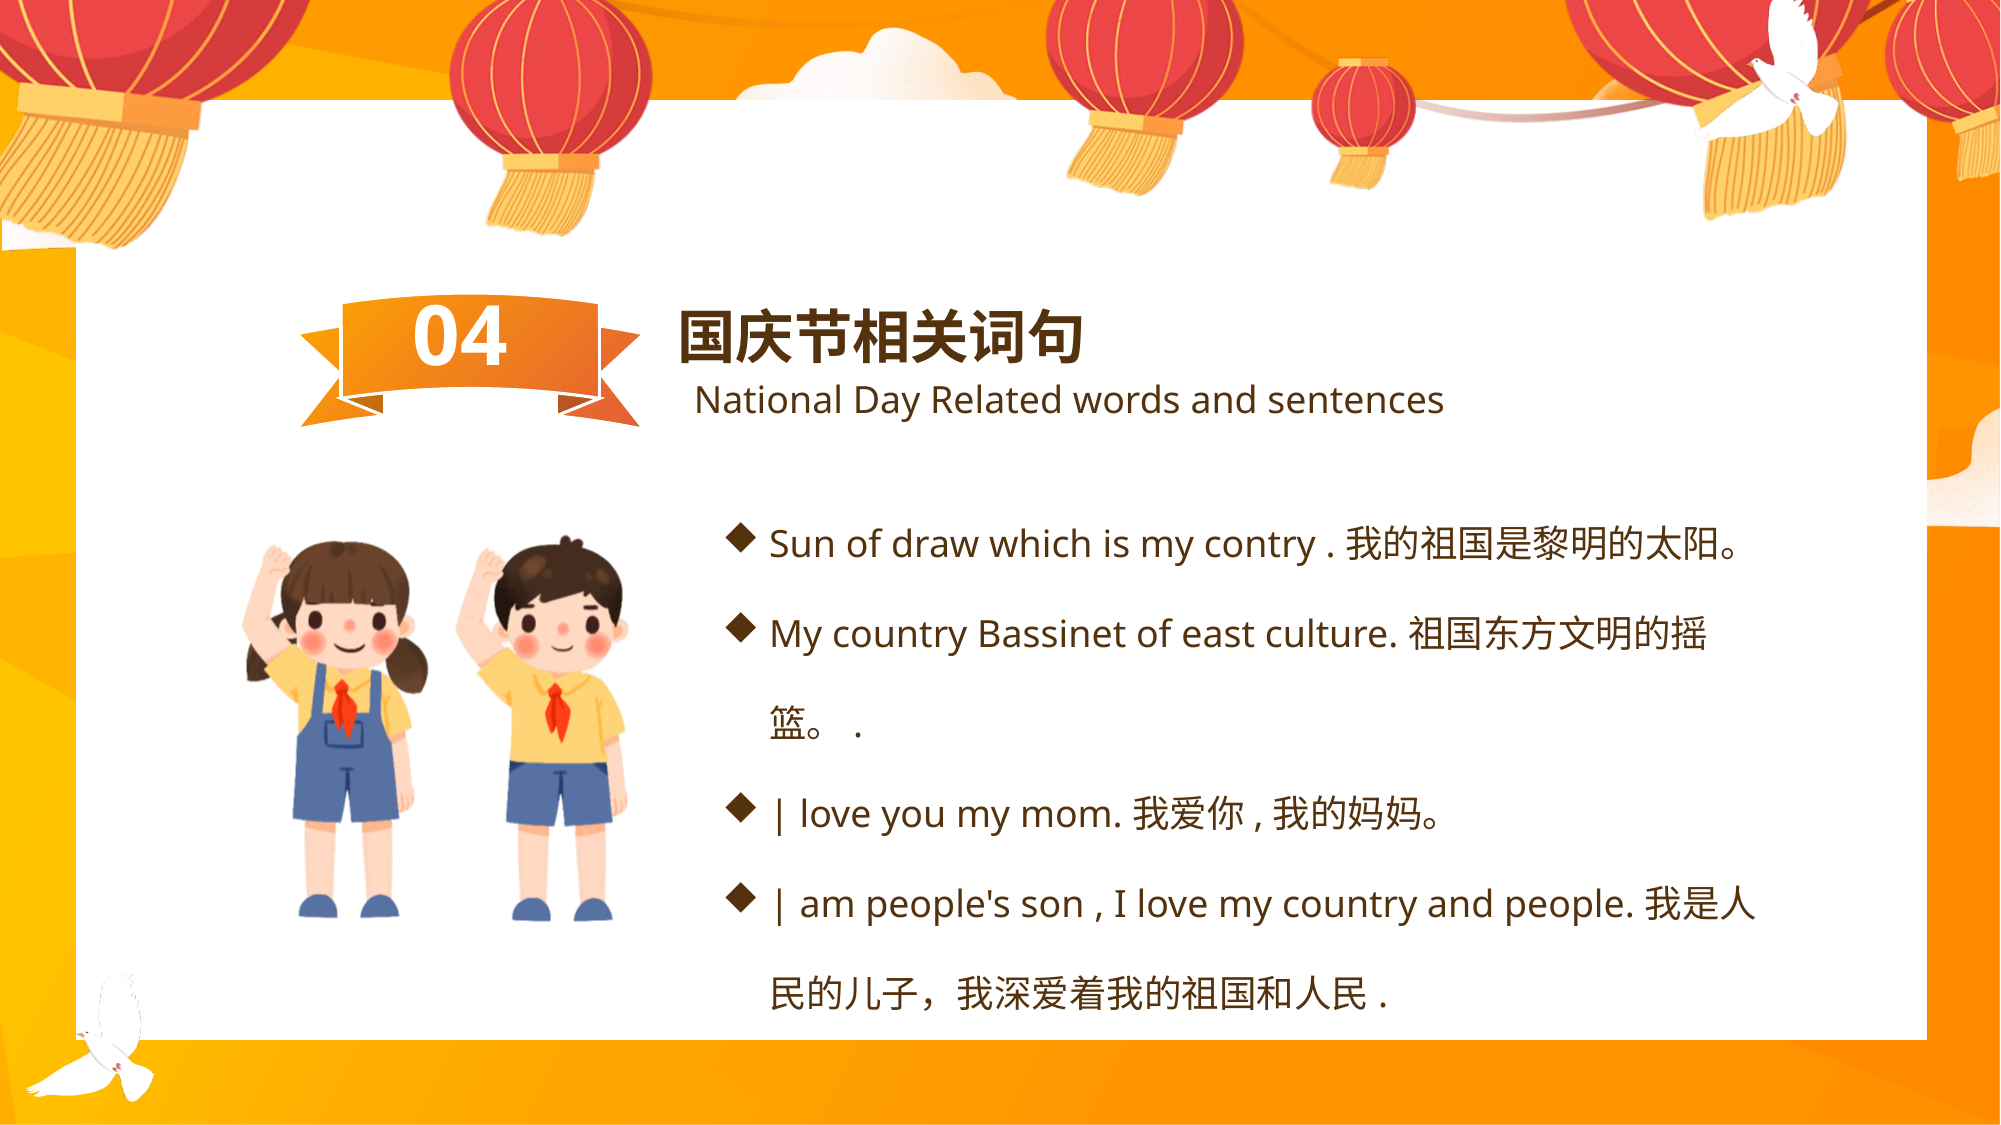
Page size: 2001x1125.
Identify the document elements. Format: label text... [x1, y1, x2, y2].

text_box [296, 274, 644, 430]
text_box Sun of draw which is my contry .我的祖国是黎明的太阳。 My country Bassinet of east culture.祖国东方文明的摇篮。. | love you my mom.我爱你,我的妈妈。 | am people's son , I love my country and people.我是人民的儿子，我深爱着我的祖国和人民. [707, 467, 1787, 1023]
picture [0, 0, 2001, 1125]
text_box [660, 292, 1473, 430]
